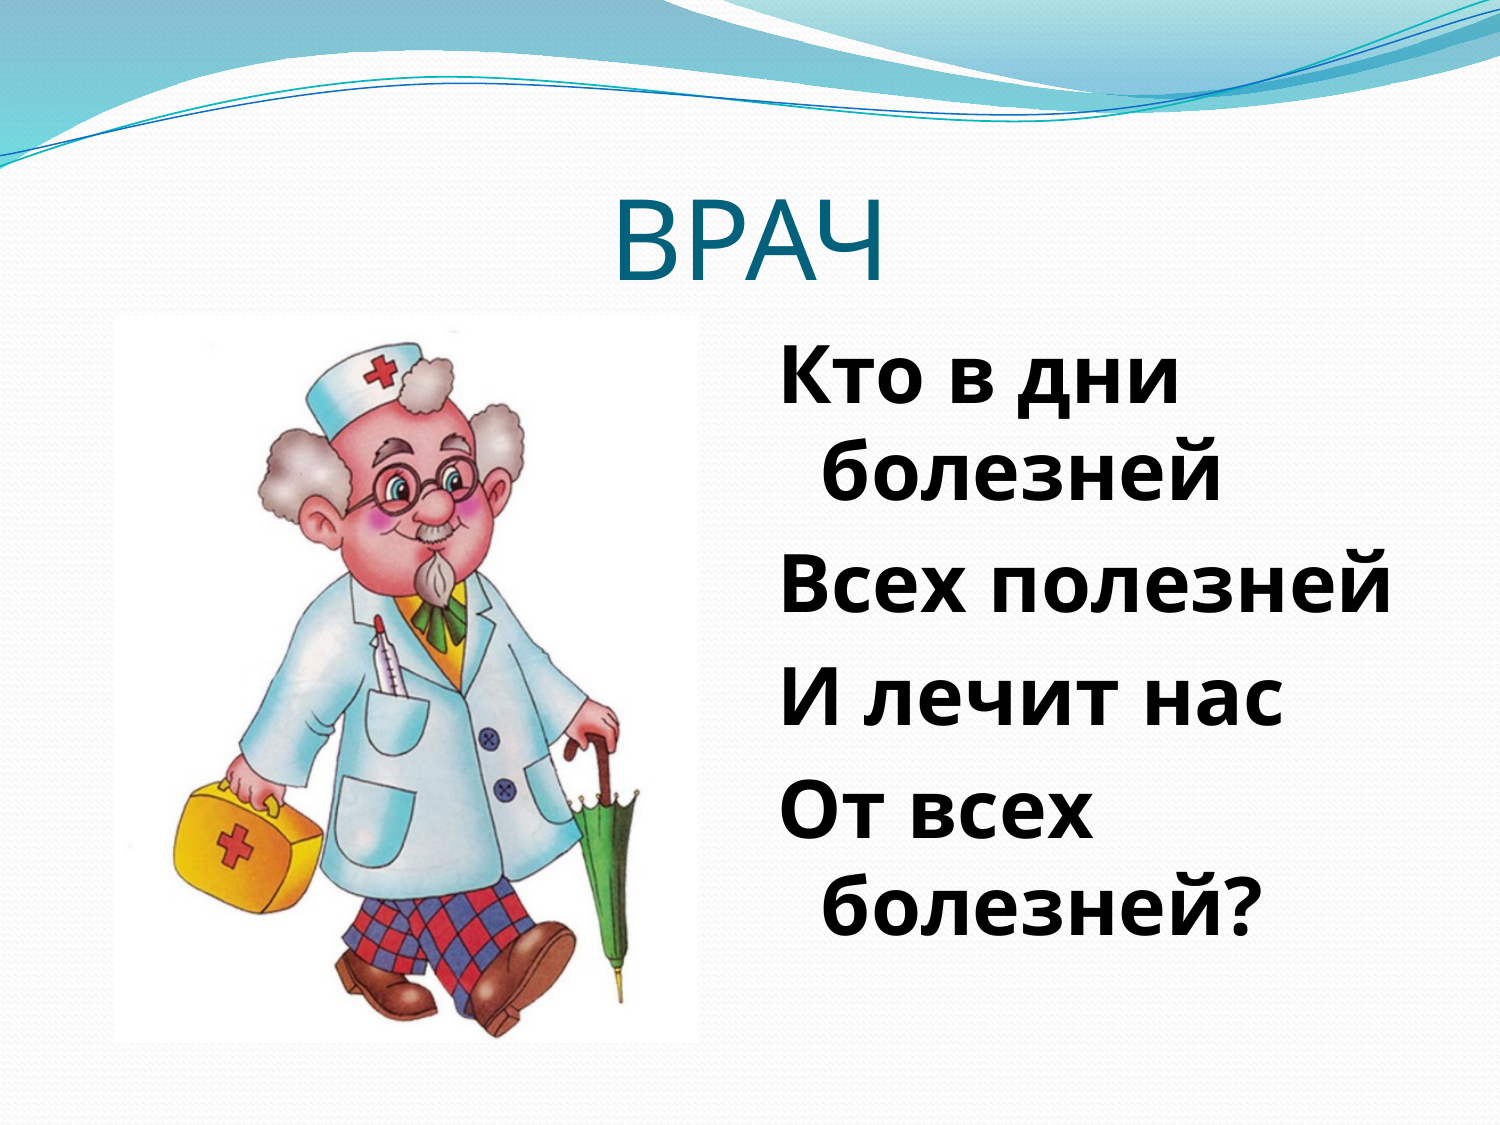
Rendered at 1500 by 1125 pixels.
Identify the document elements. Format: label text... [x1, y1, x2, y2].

title ВРАЧ [75, 115, 1425, 303]
list Кто в дни болезней Всех полезней И лечит нас От всех болезней? [762, 314, 1425, 1043]
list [115, 314, 698, 1043]
